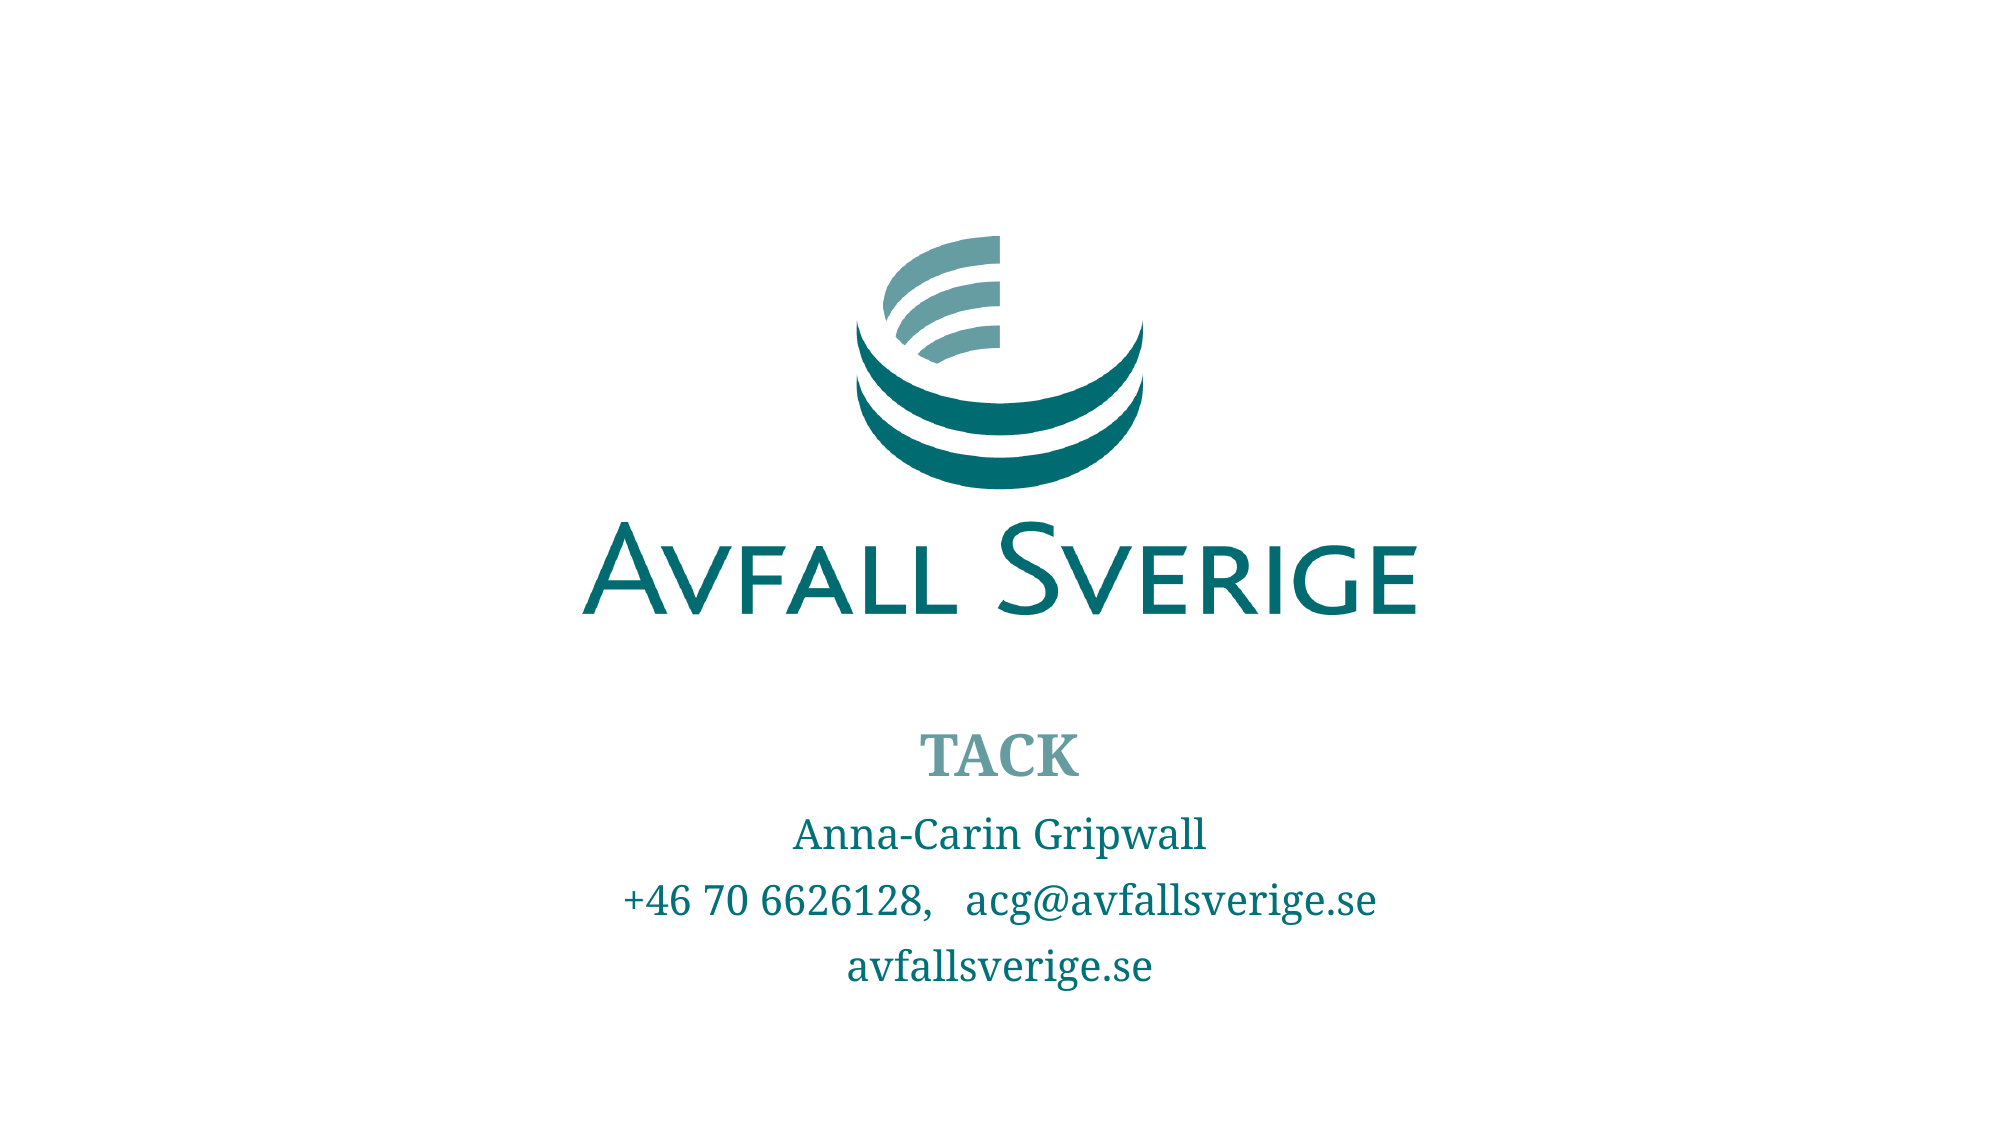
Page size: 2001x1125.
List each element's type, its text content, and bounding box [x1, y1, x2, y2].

picture [582, 236, 1417, 615]
subtitle Anna-Carin Gripwall +46 70 6626128, acg@avfallsverige.se avfallsverige.se [249, 806, 1750, 1044]
